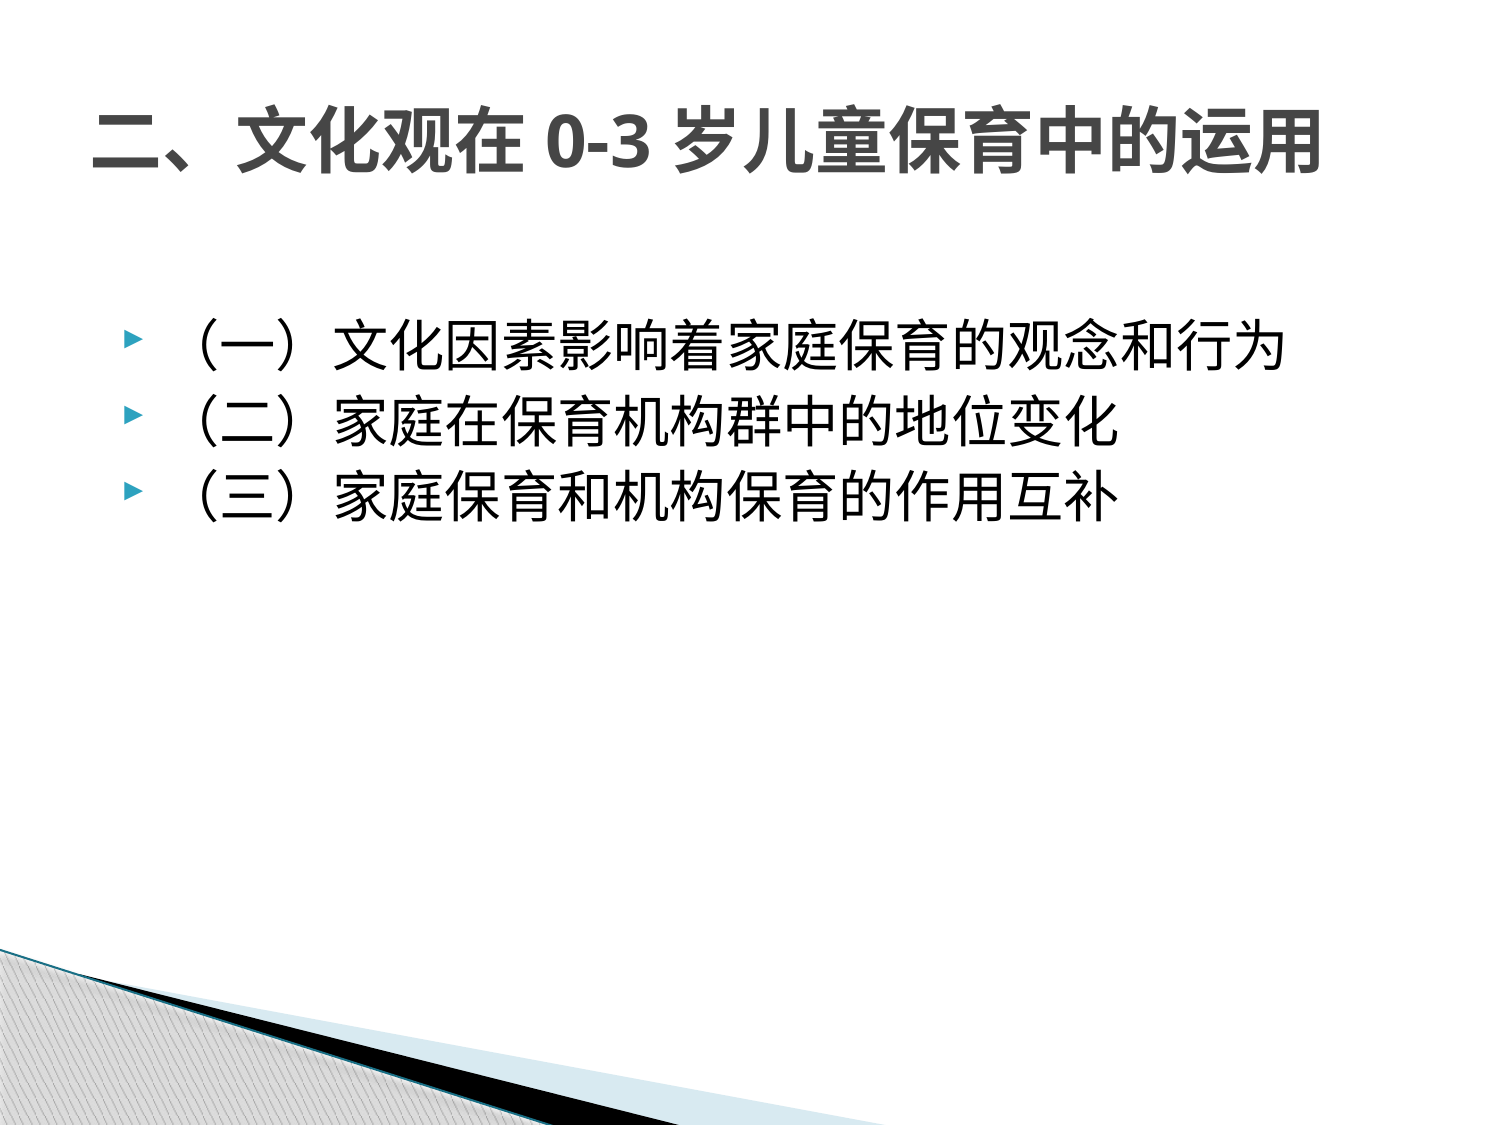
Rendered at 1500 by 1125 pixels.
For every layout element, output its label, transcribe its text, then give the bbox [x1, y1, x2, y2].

title 二、文化观在0-3岁儿童保育中的运用 [75, 45, 1425, 233]
list （一）文化因素影响着家庭保育的观念和行为 （二）家庭在保育机构群中的地位变化 （三）家庭保育和机构保育的作用互补 [88, 302, 1425, 986]
